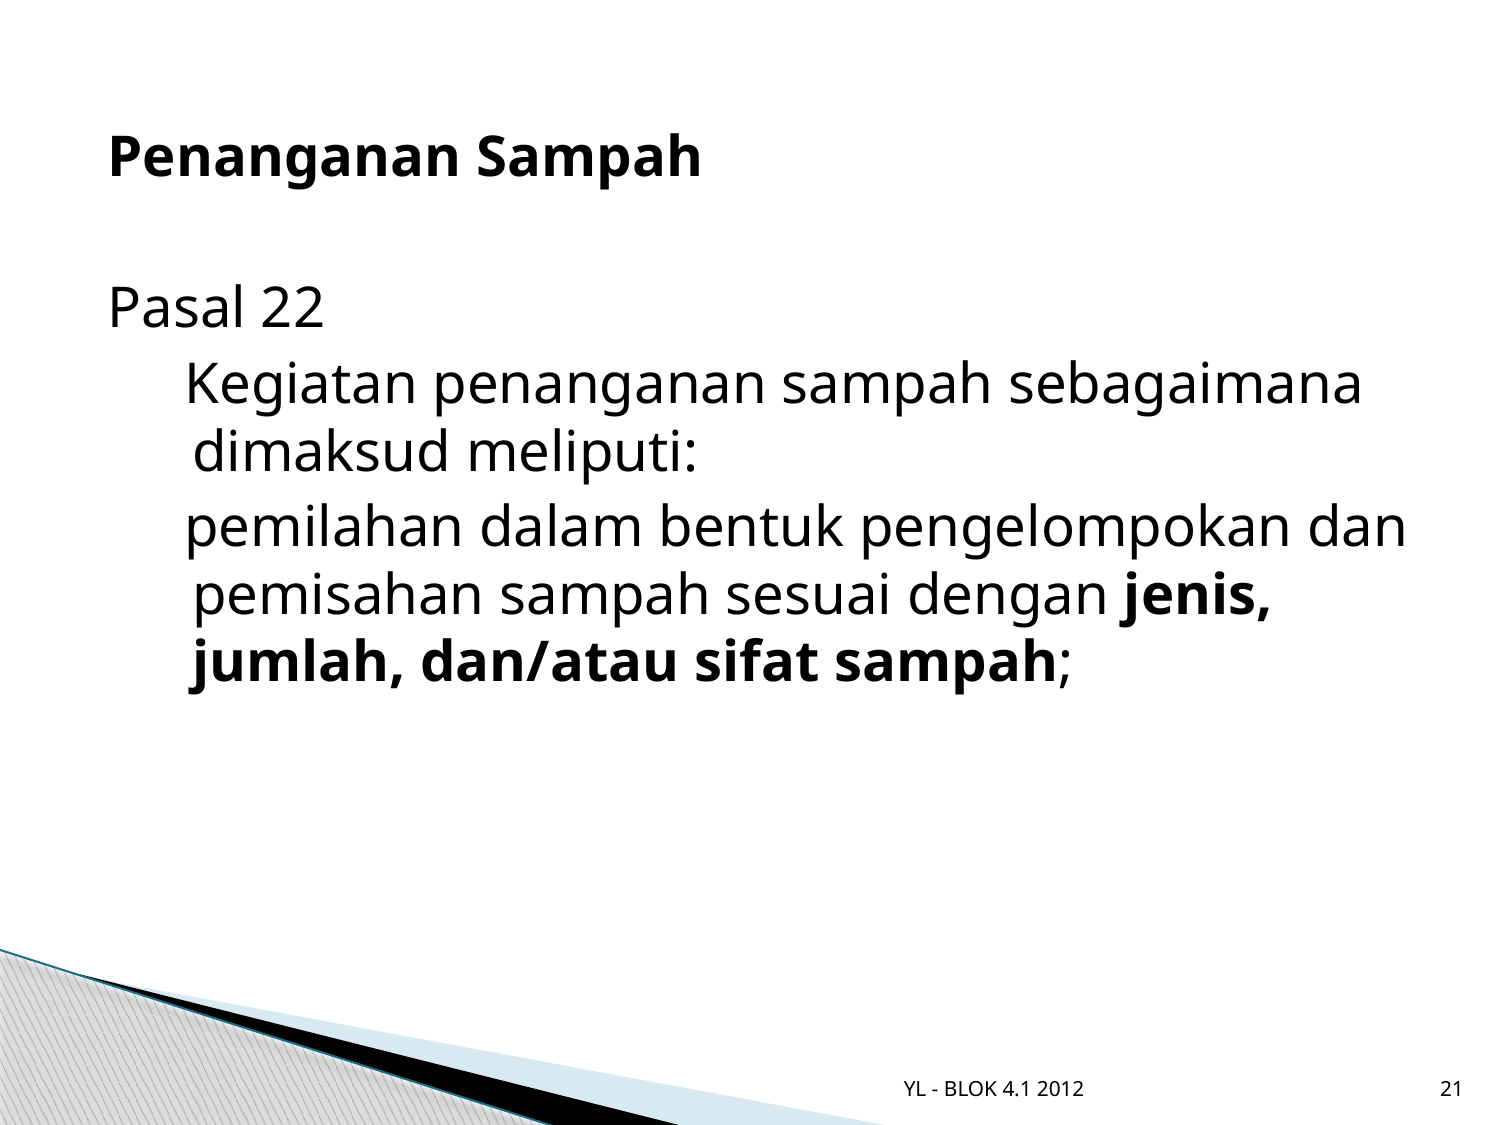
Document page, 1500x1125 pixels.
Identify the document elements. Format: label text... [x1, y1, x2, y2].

list Penanganan Sampah Pasal 22 Kegiatan penanganan sampah sebagaimana dimaksud meliputi: pemilahan dalam bentuk pengelompokan dan pemisahan sampah sesuai dengan jenis, jumlah, dan/atau sifat sampah; [75, 112, 1425, 986]
slide_number 21 [1418, 1051, 1479, 1112]
footer YL - BLOK 4.1 2012 [718, 1051, 1105, 1112]
